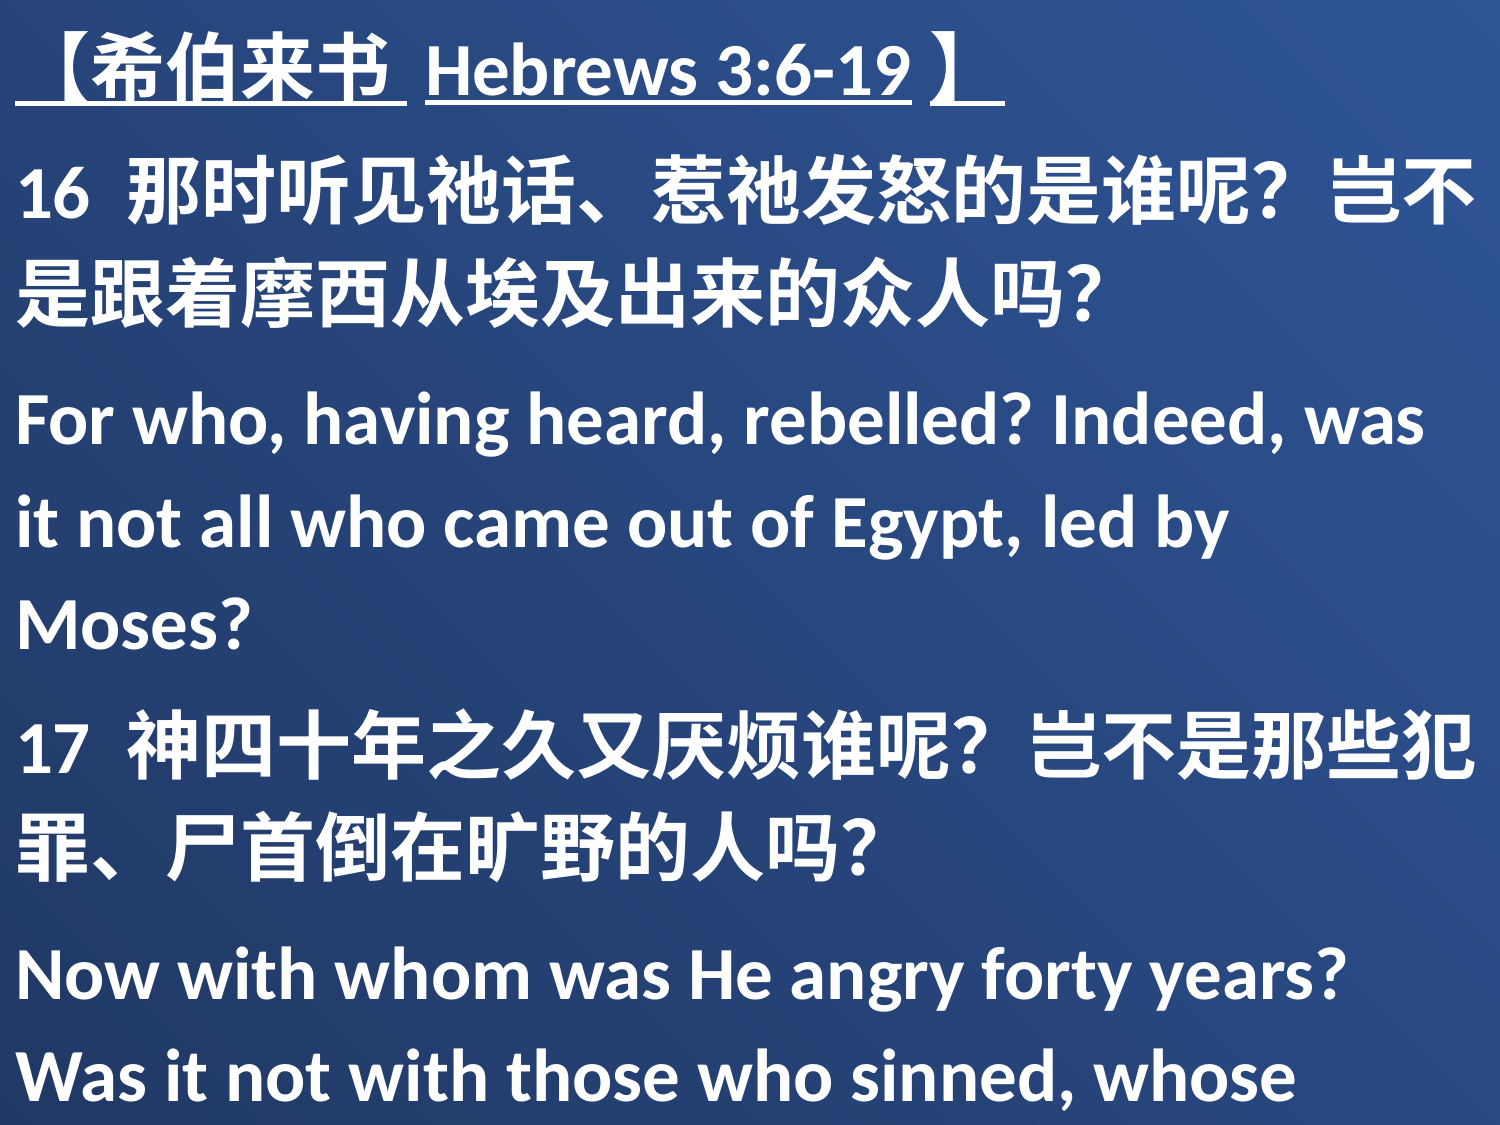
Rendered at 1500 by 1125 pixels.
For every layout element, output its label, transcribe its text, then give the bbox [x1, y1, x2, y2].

subtitle 【希伯来书 Hebrews 3:6-19】 16 那时听见祂话、惹祂发怒的是谁呢？岂不是跟着摩西从埃及出来的众人吗？ For who, having heard, rebelled? Indeed, was it not all who came out of Egypt, led by Moses? 17 神四十年之久又厌烦谁呢？岂不是那些犯罪、尸首倒在旷野的人吗？ Now with whom was He angry forty years? Was it not with those who sinned, whose corpses fell in the wilderness? [0, 0, 1500, 1125]
